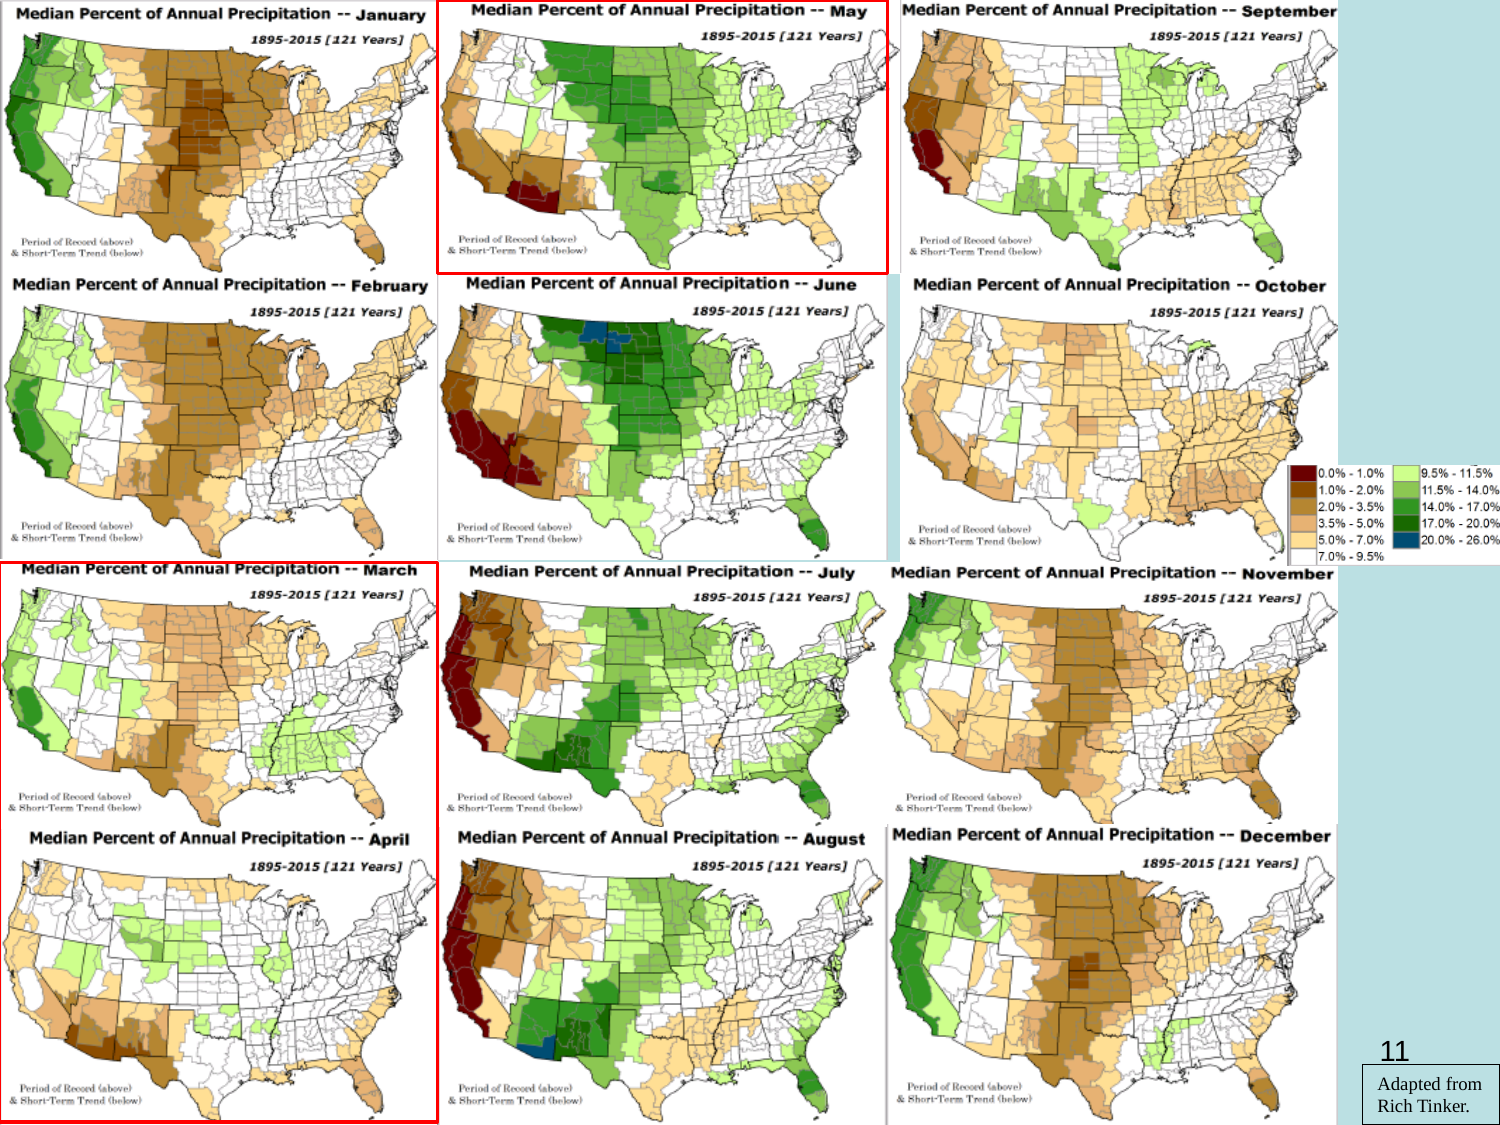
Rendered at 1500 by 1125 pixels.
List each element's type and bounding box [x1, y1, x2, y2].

text_box [0, 0, 1500, 1125]
